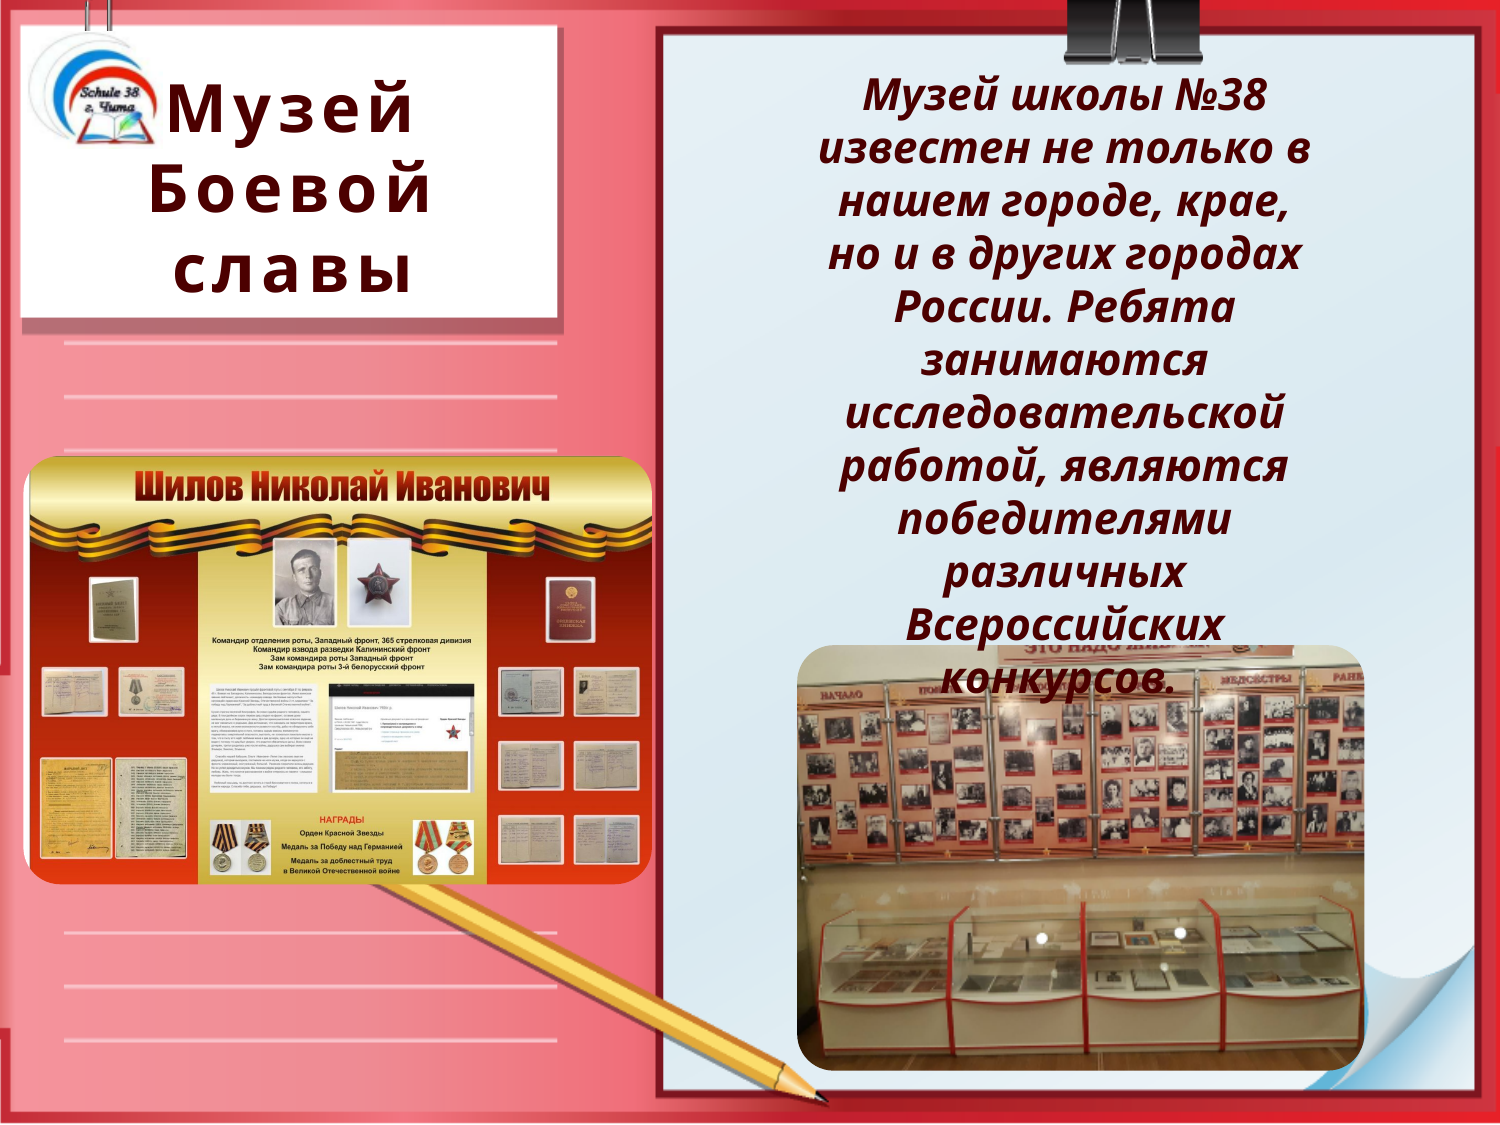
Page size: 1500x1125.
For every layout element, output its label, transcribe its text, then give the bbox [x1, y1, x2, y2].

subtitle Музей школы №38 известен не только в нашем городе, крае, но и в других городах России. Ребята занимаются исследовательской работой, являются победителями различных Всероссийских конкурсов. [795, 58, 1335, 644]
title Музей Боевой славы [23, 58, 563, 317]
picture [0, 0, 1500, 1125]
